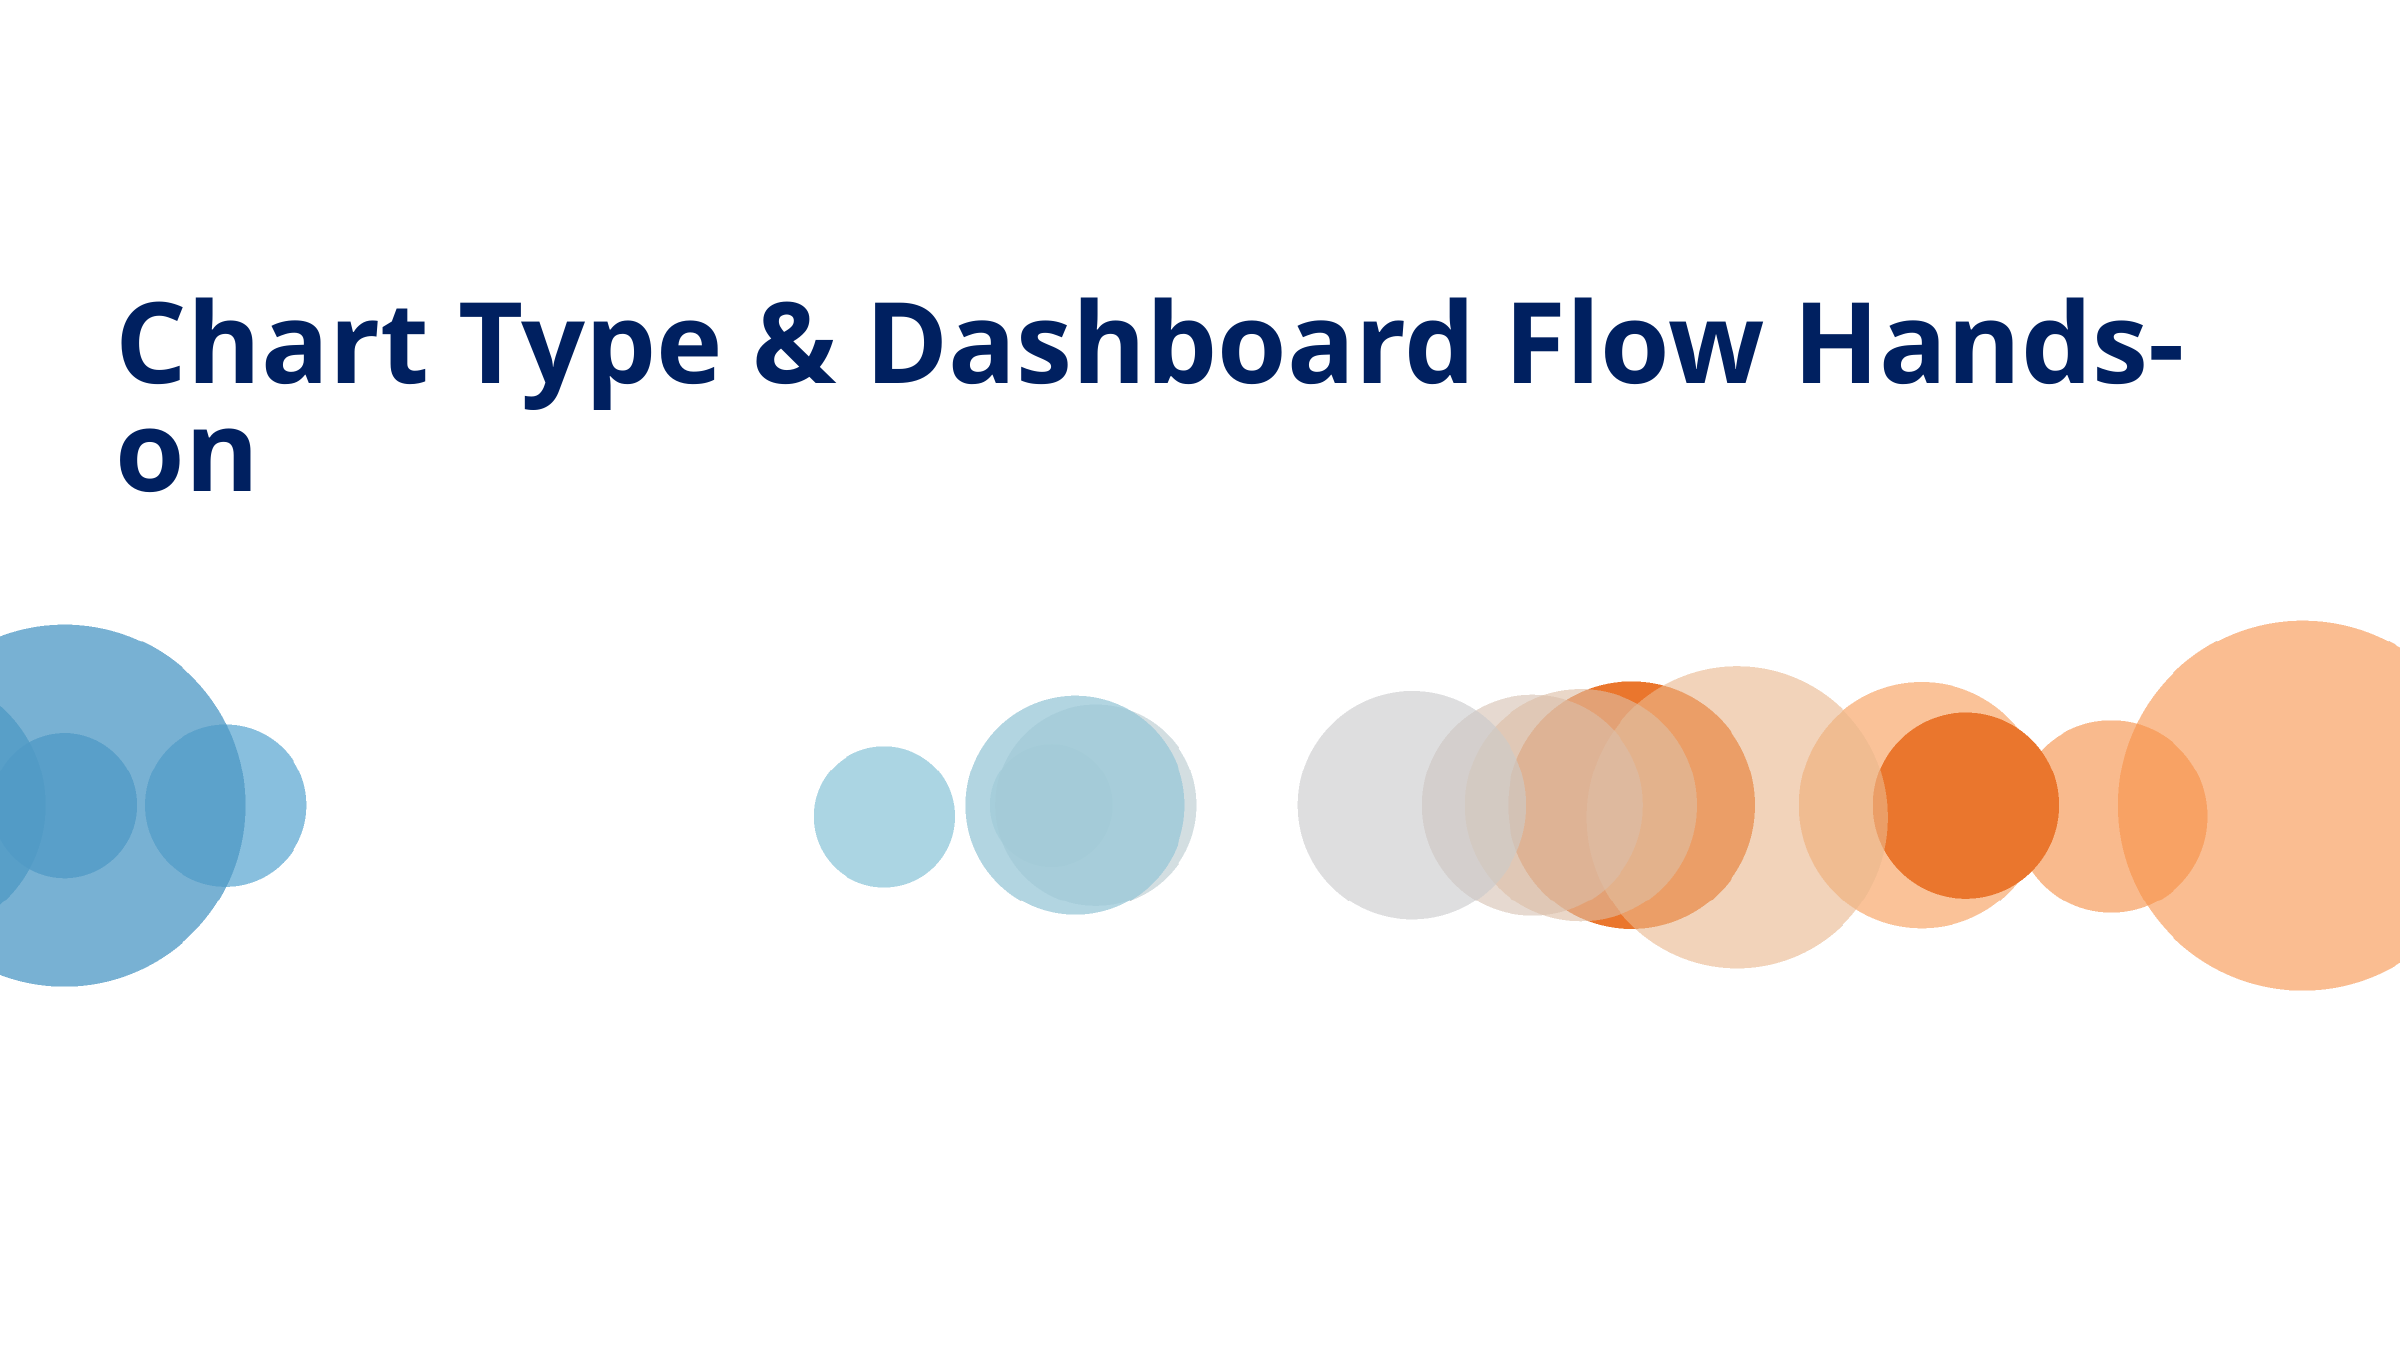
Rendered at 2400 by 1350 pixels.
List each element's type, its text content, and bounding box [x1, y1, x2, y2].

title Chart Type & Dashboard Flow Hands-on [115, 297, 2294, 408]
picture [0, 529, 2400, 1030]
